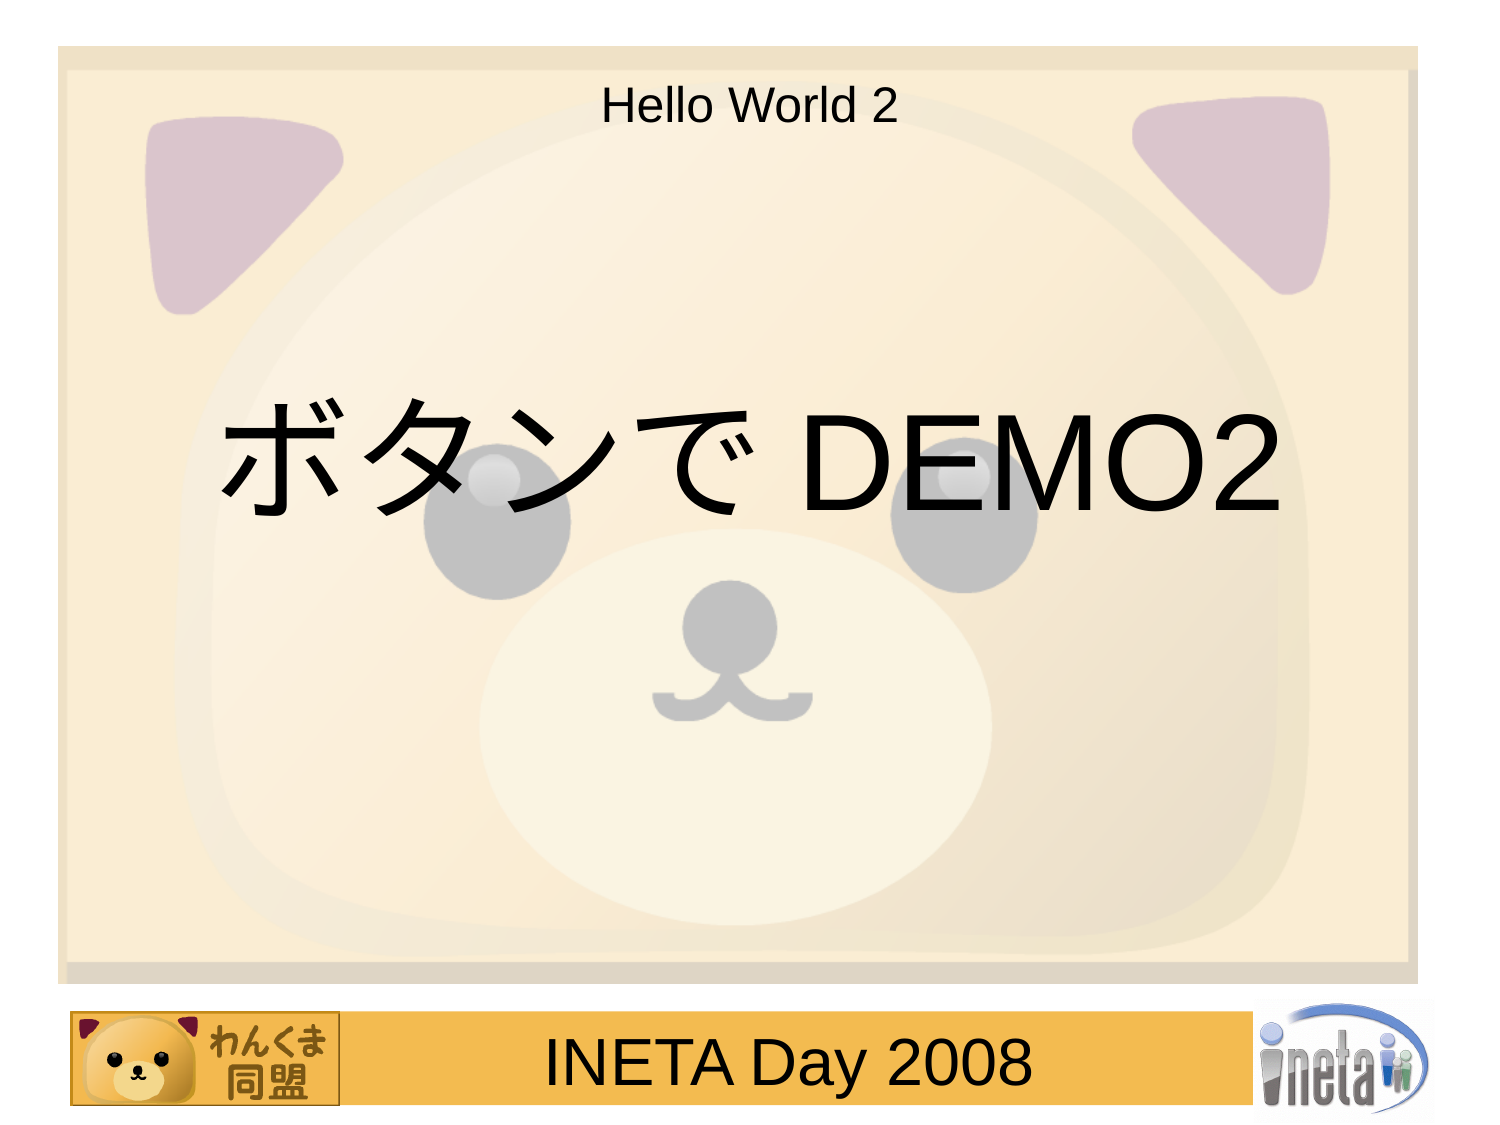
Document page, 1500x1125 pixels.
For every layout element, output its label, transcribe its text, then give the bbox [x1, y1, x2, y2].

title Hello World 2 [74, 44, 1426, 162]
picture [70, 1011, 340, 1106]
picture [1253, 996, 1435, 1123]
list ボタンでDEMO2 [74, 172, 1426, 1006]
picture [58, 46, 1418, 984]
